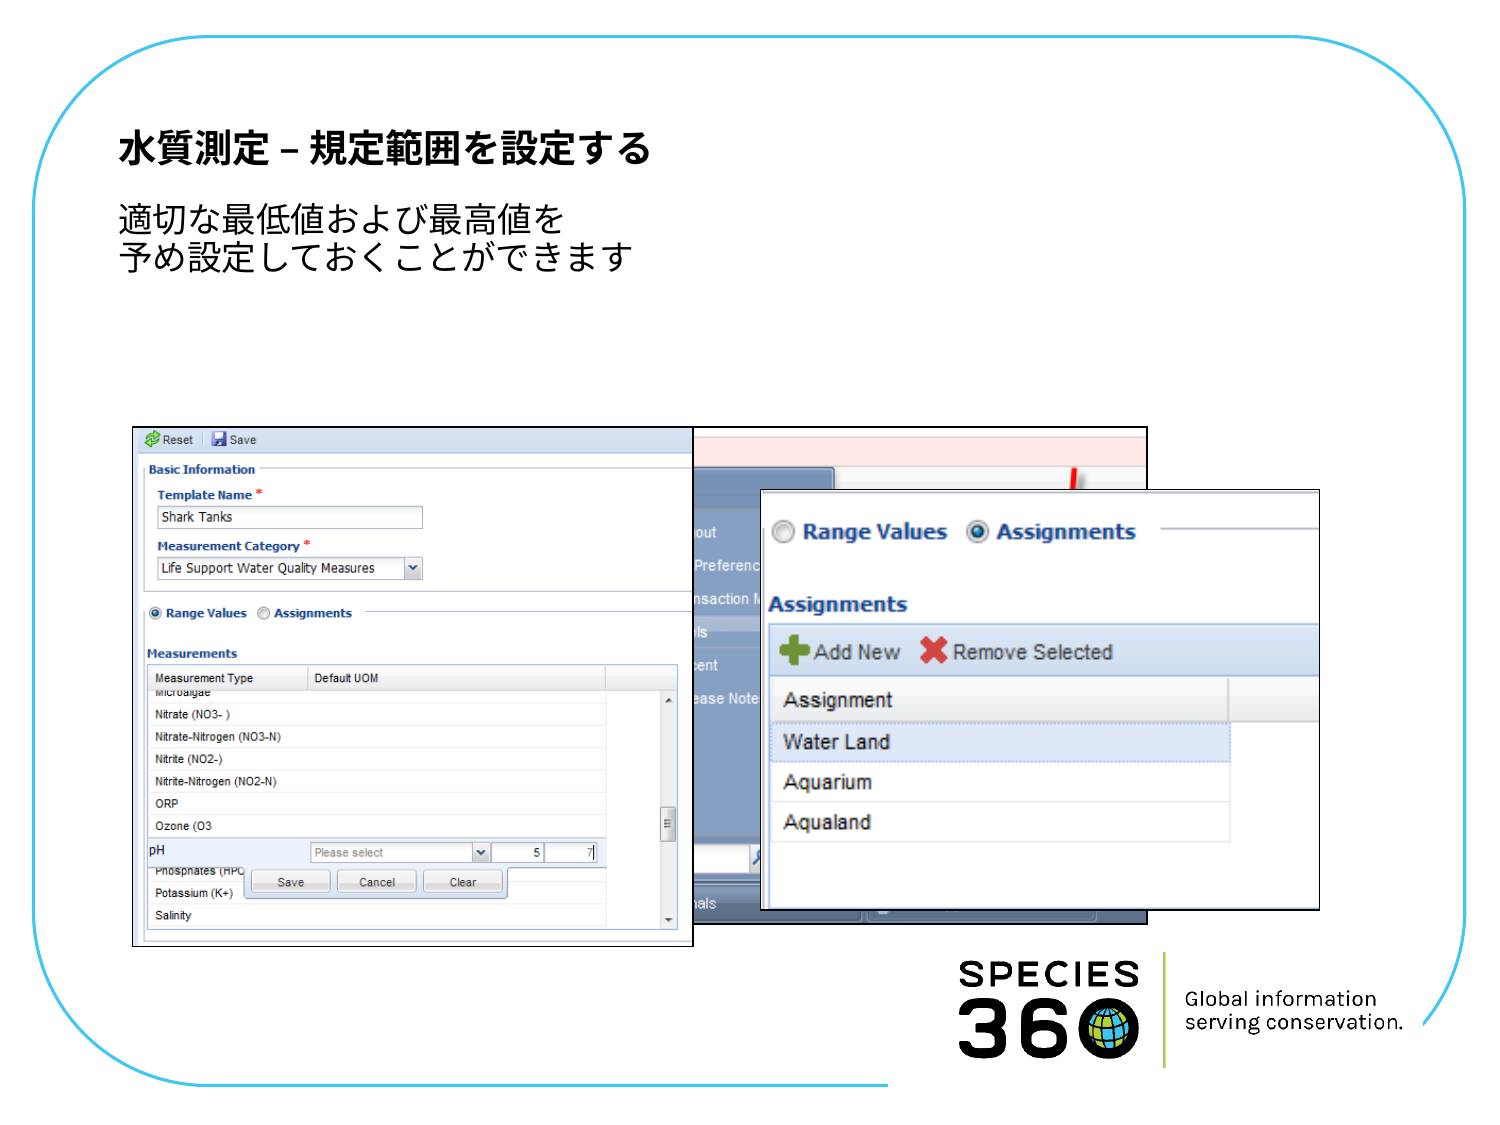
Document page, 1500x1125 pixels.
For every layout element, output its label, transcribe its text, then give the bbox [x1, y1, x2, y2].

title 水質測定 – 規定範囲を設定する 適切な最低値および最高値を 予め設定しておくことができます [103, 120, 1397, 338]
picture [133, 427, 1319, 946]
picture [954, 944, 1407, 1075]
